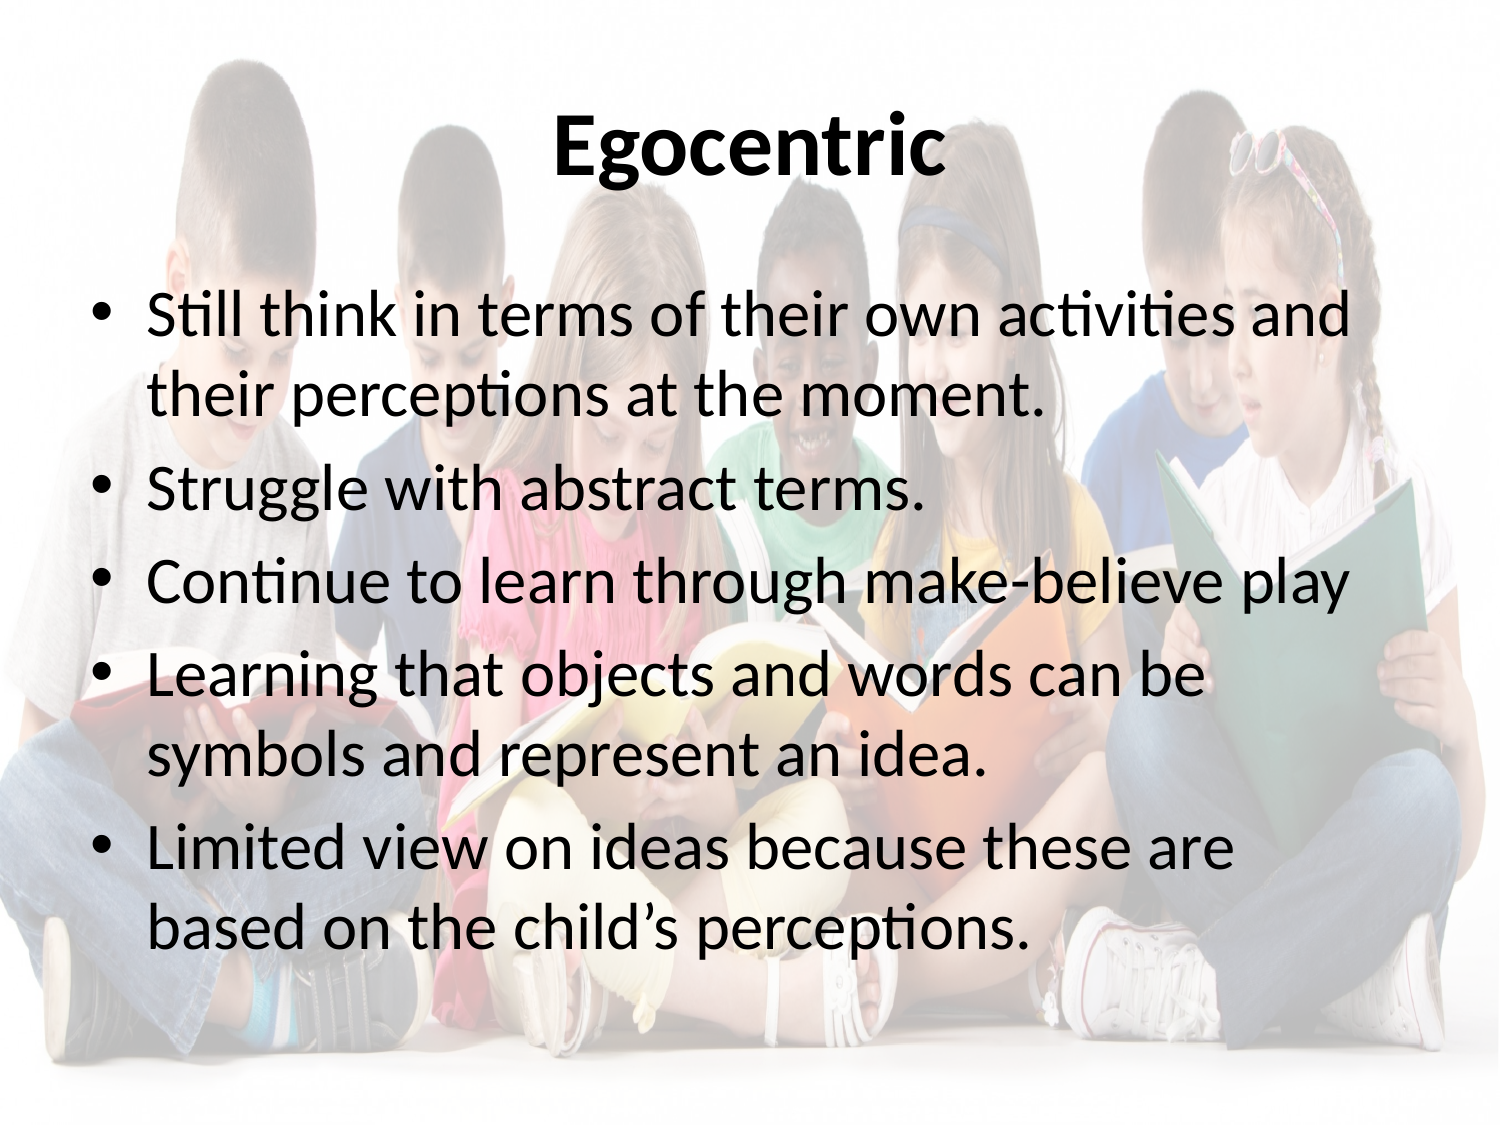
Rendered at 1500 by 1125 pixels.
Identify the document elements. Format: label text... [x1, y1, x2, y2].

title Egocentric [75, 45, 1425, 233]
list Still think in terms of their own activities and their perceptions at the moment. Struggle with abstract terms. Continue to learn through make-believe play Learning that objects and words can be symbols and represent an idea. Limited view on ideas because these are based on the child’s perceptions. [75, 262, 1425, 1005]
